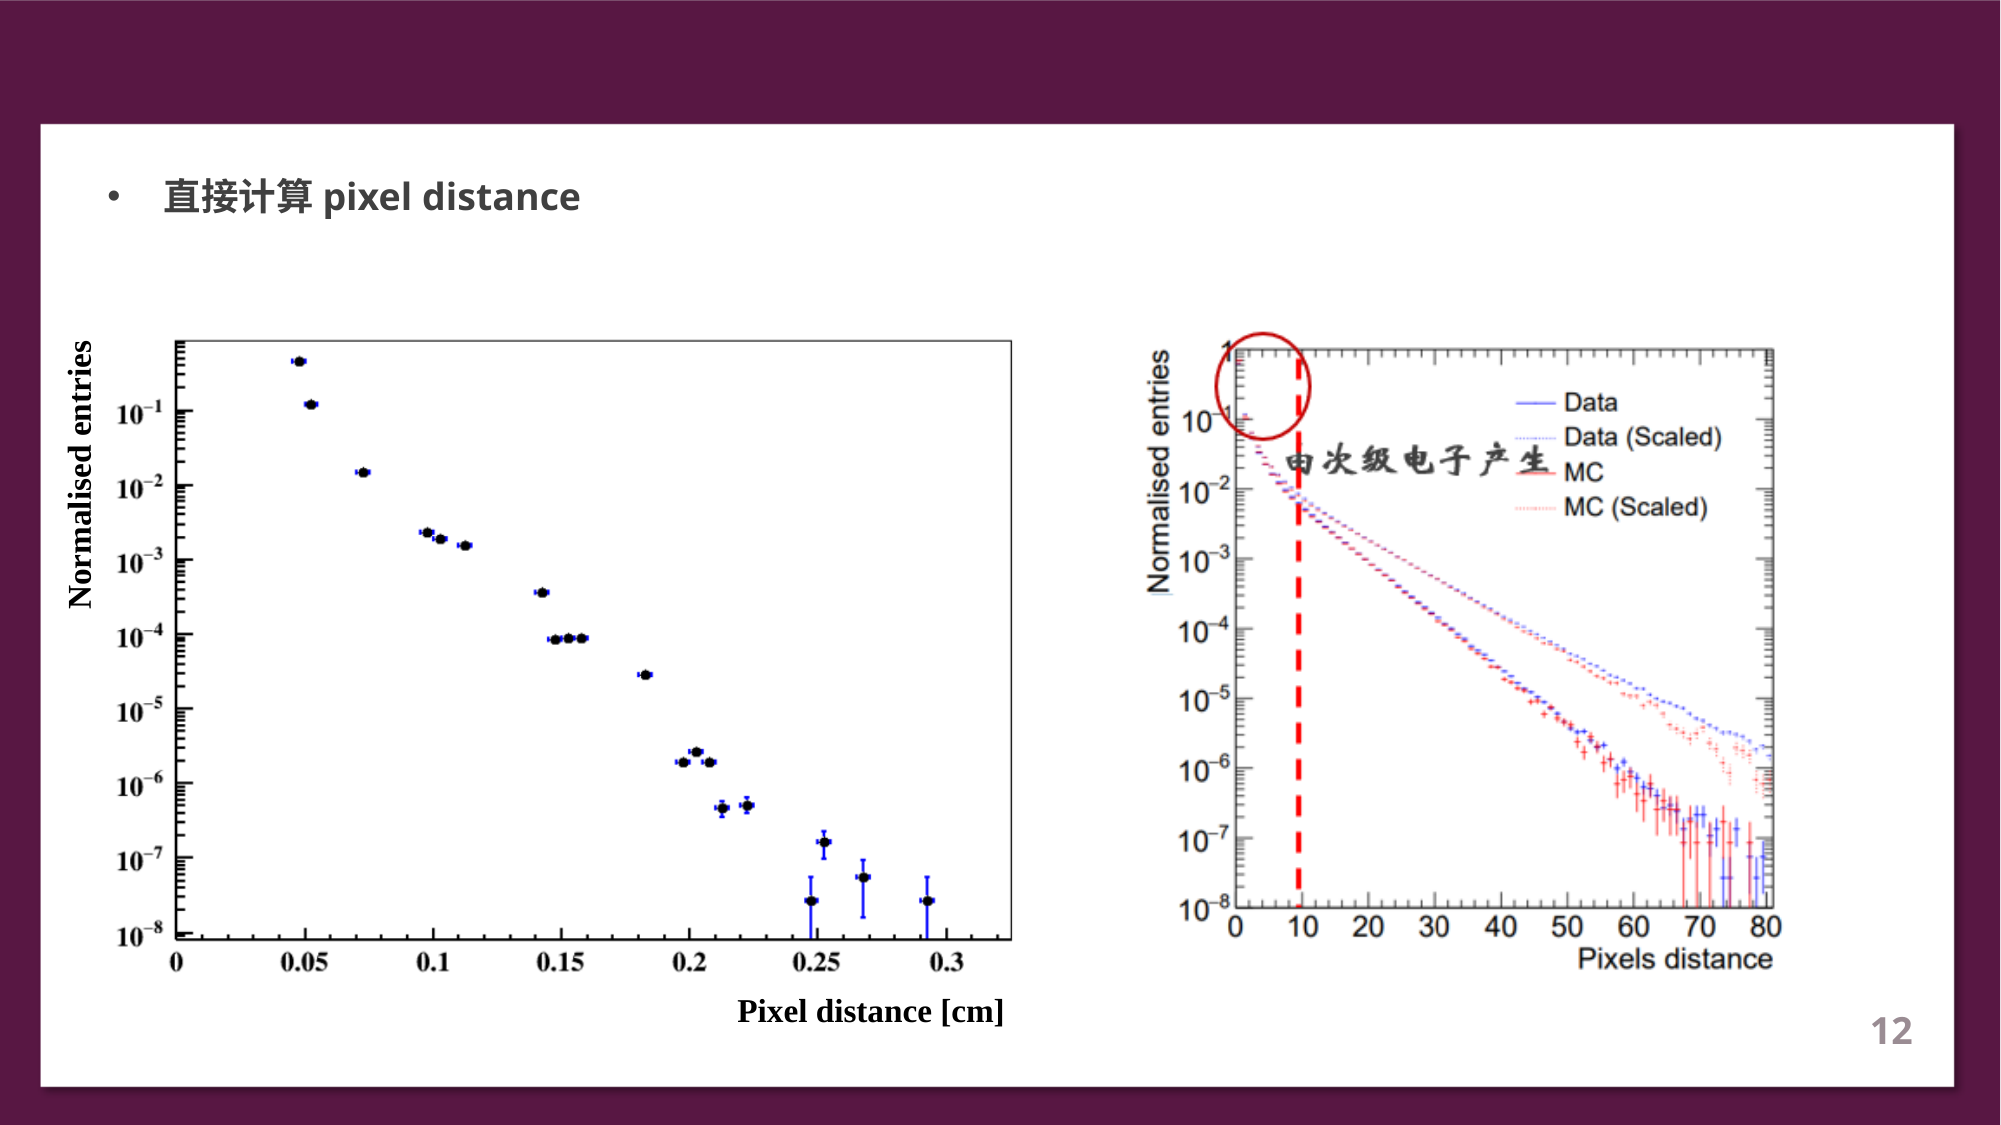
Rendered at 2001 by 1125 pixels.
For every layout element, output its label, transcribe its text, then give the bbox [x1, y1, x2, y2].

slide_number 12 [1477, 1002, 1928, 1063]
text_box Pixel distance [cm] [722, 982, 1021, 1037]
text_box 直接计算pixel distance [92, 142, 597, 226]
text_box Normalised entries [50, 325, 105, 625]
picture [0, 0, 2001, 1125]
